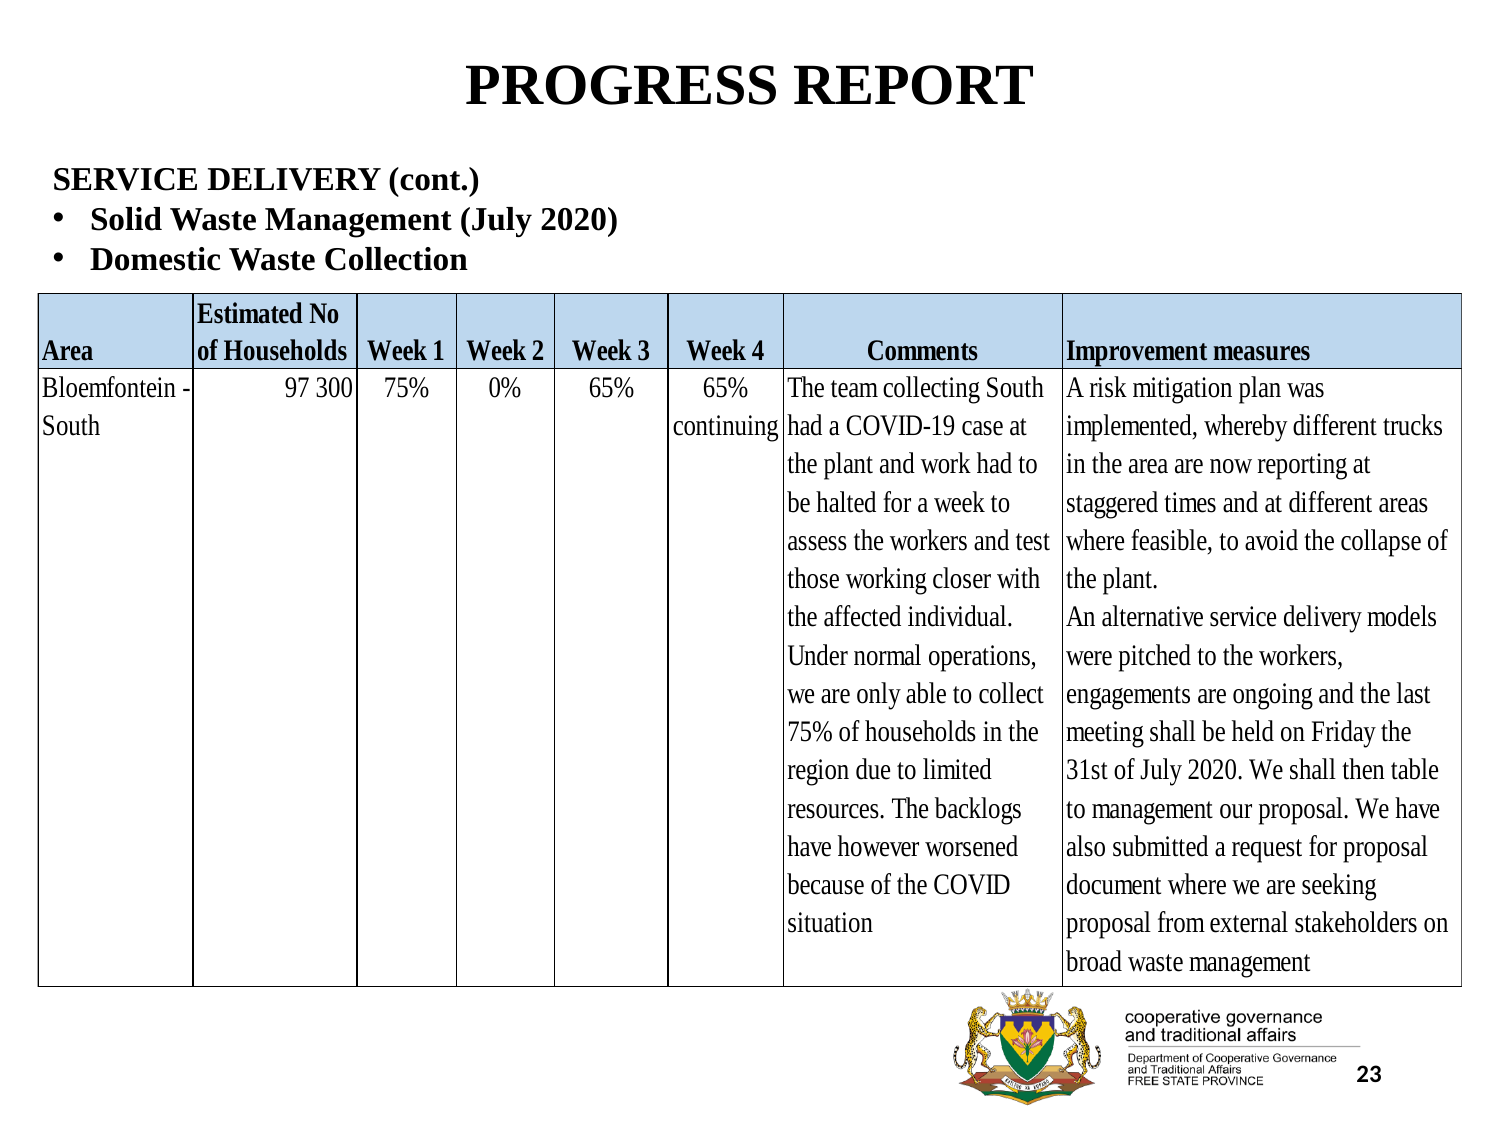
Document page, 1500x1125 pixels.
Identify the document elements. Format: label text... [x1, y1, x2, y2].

picture [37, 293, 1463, 1109]
title PROGRESS REPORT [0, 0, 1500, 172]
list SERVICE DELIVERY (cont.) Solid Waste Management (July 2020) Domestic Waste Collection [37, 150, 1463, 293]
slide_number 23 [1369, 1042, 1397, 1103]
